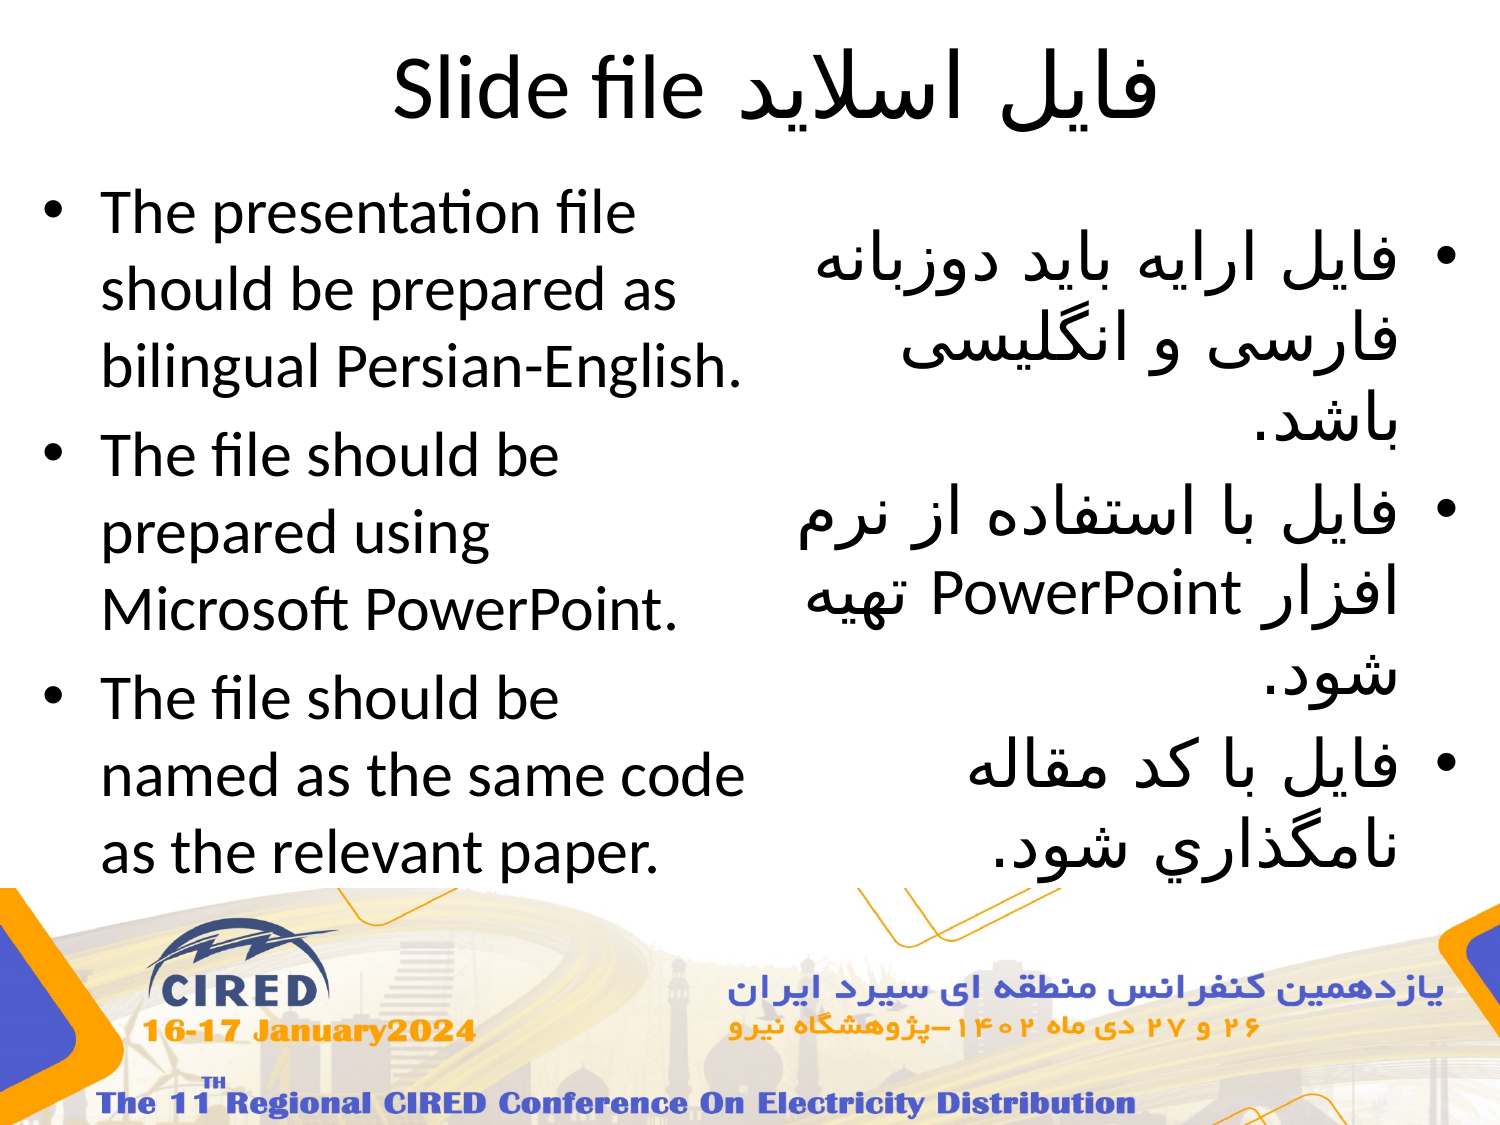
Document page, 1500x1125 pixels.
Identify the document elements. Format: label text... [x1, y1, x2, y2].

picture [0, 887, 1500, 1125]
text_box فايل اسلايد Slide file [88, 19, 1439, 206]
text_box The presentation file should be prepared as bilingual Persian-English. The file should be prepared using Microsoft PowerPoint. The file should be named as the same code as the relevant paper. [26, 162, 763, 886]
text_box فایل ارایه باید دوزبانه فارسی و انگلیسی باشد. فايل با استفاده از نرم افزار PowerPoint تهيه شود. فايل با کد مقاله نامگذاري شود. [763, 206, 1473, 886]
